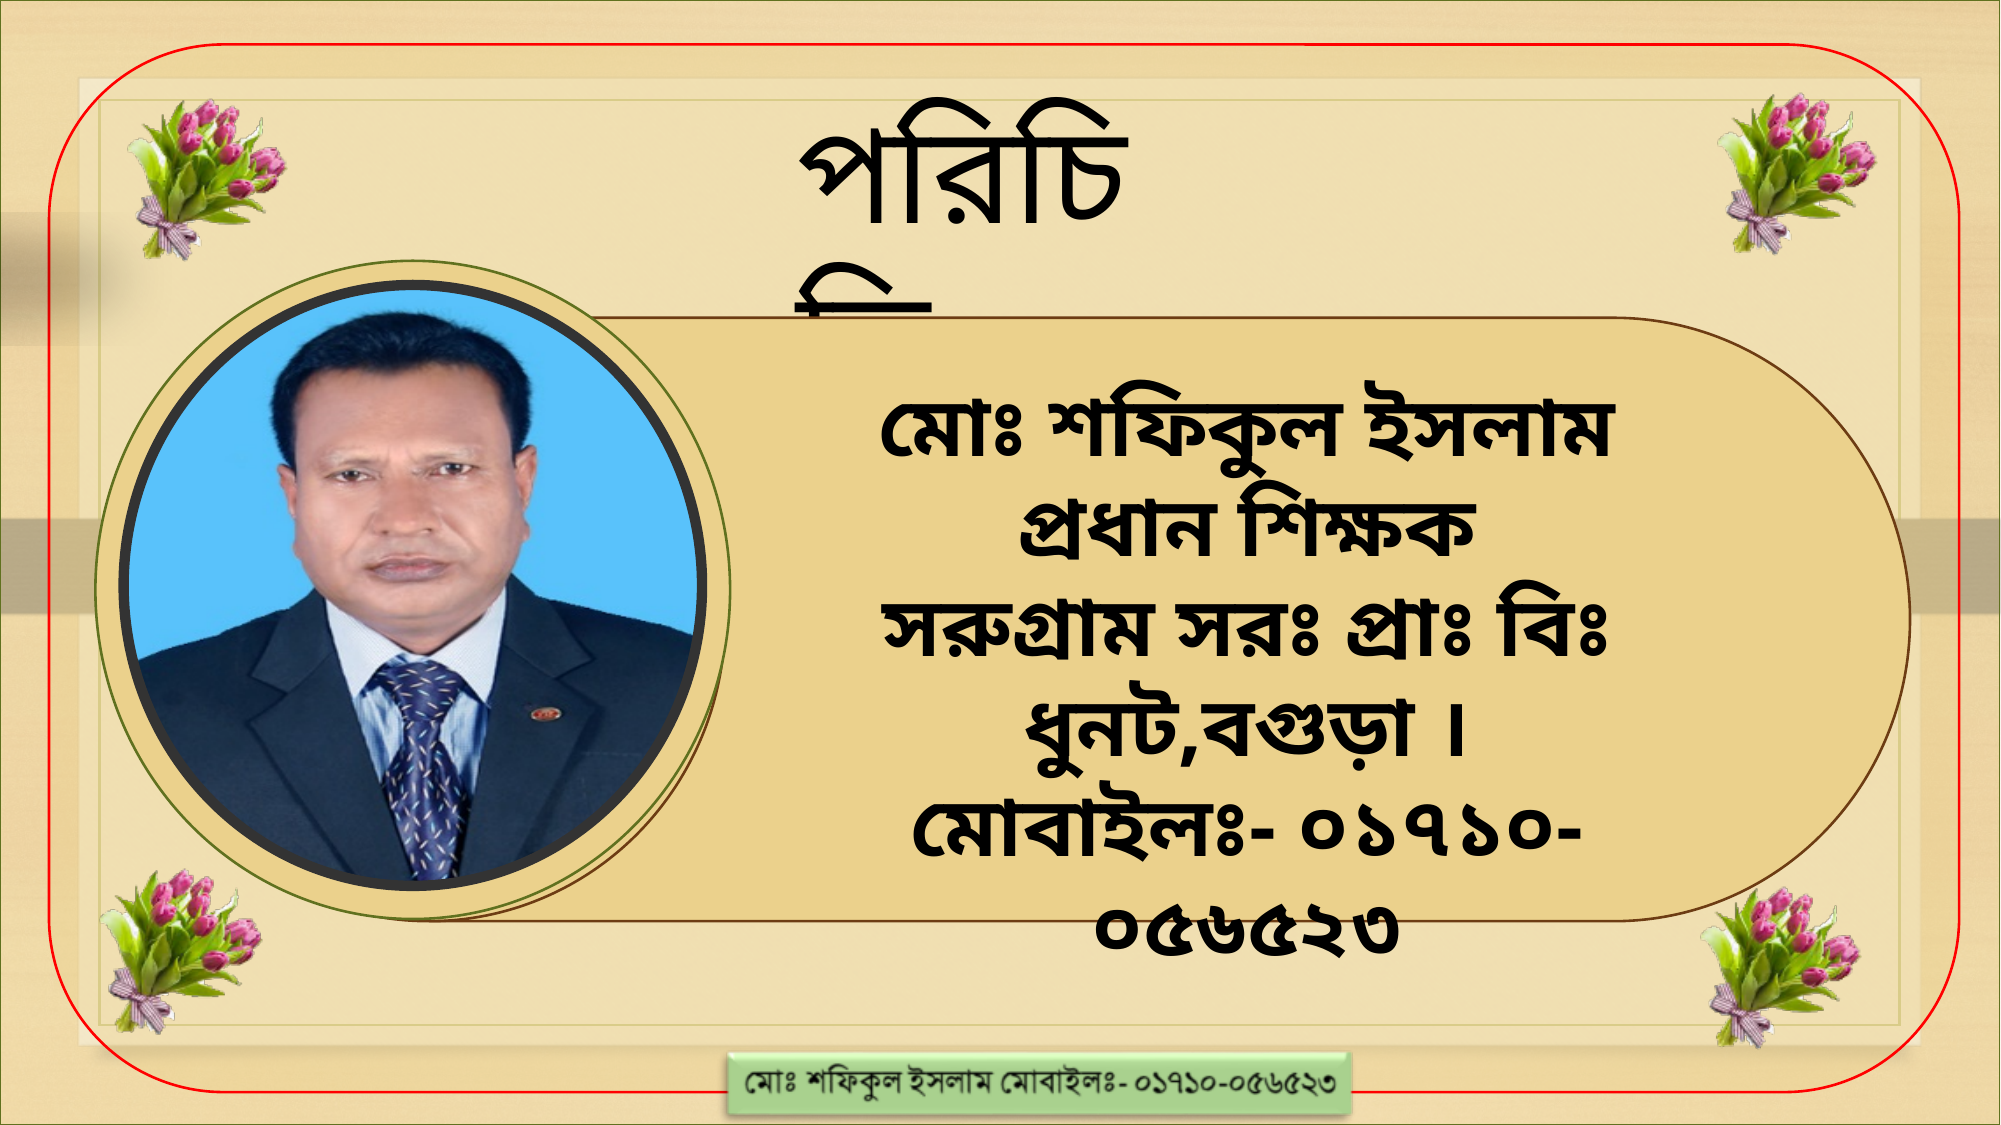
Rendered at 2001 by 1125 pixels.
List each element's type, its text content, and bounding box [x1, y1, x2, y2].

picture [1712, 87, 1889, 268]
text_box [47, 43, 1961, 1094]
text_box [0, 0, 2000, 1125]
picture [123, 93, 300, 273]
picture [1696, 881, 1873, 1062]
text_box পরিচিতি [781, 79, 1213, 260]
picture [701, 1036, 1370, 1125]
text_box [95, 260, 1911, 922]
picture [95, 863, 276, 1048]
